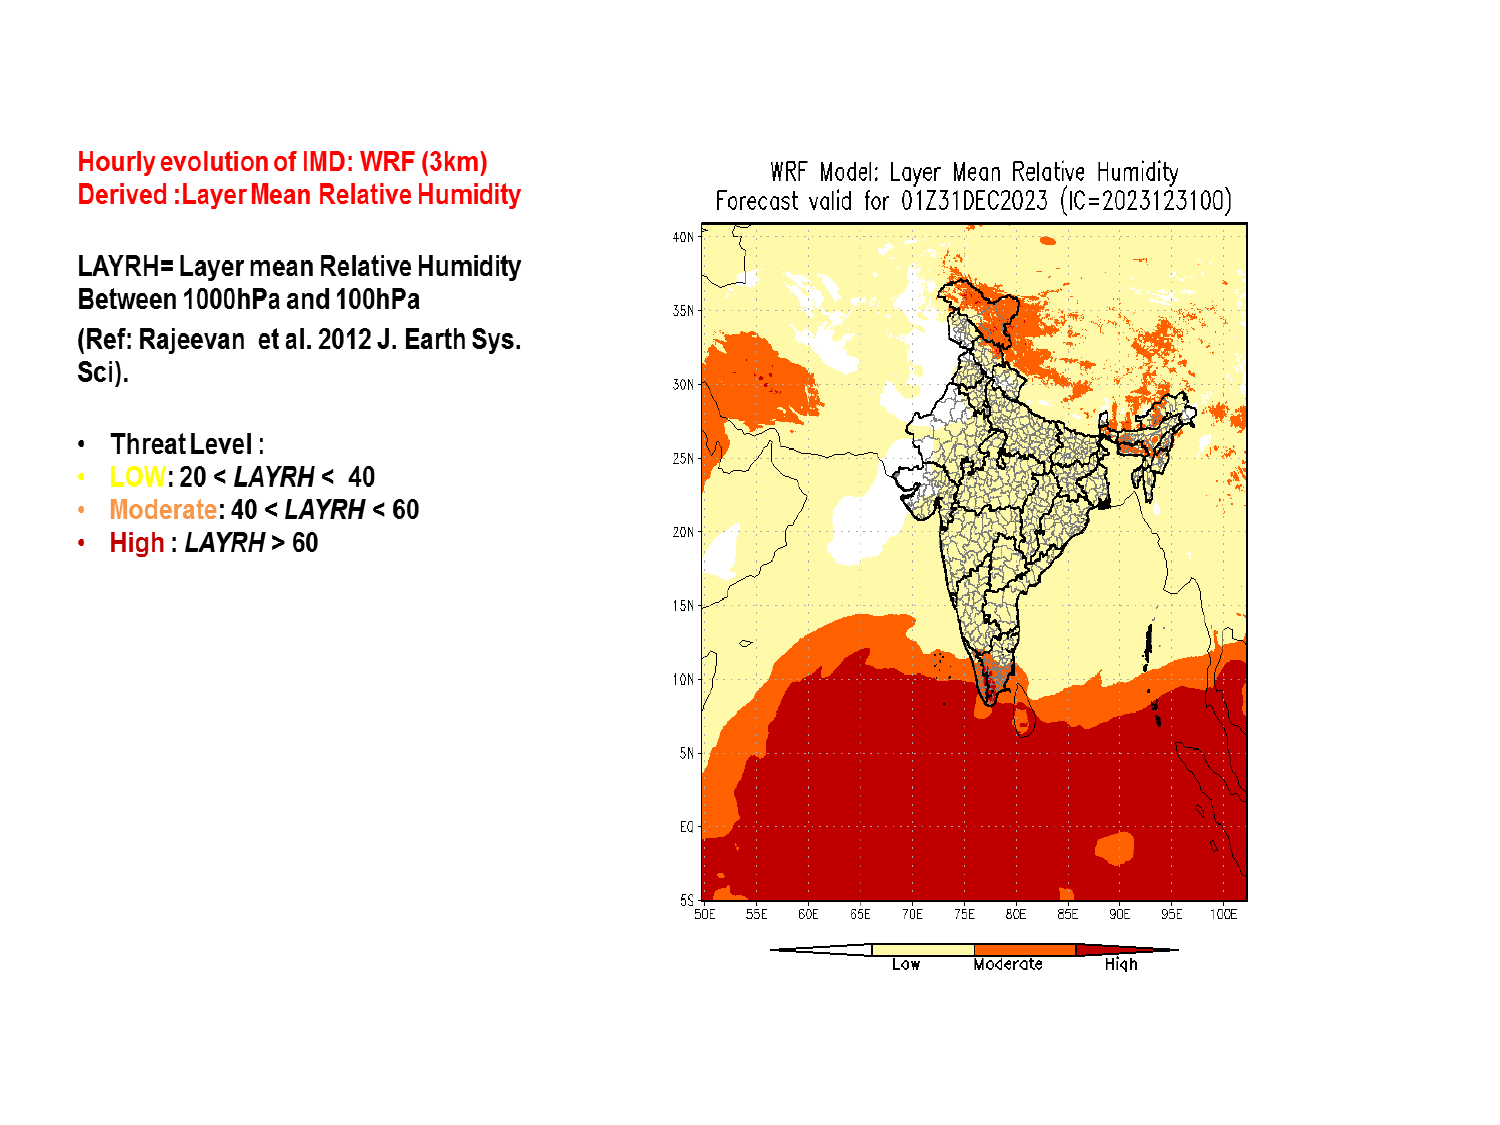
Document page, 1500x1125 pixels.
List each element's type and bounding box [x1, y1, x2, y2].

picture [74, 149, 1426, 976]
